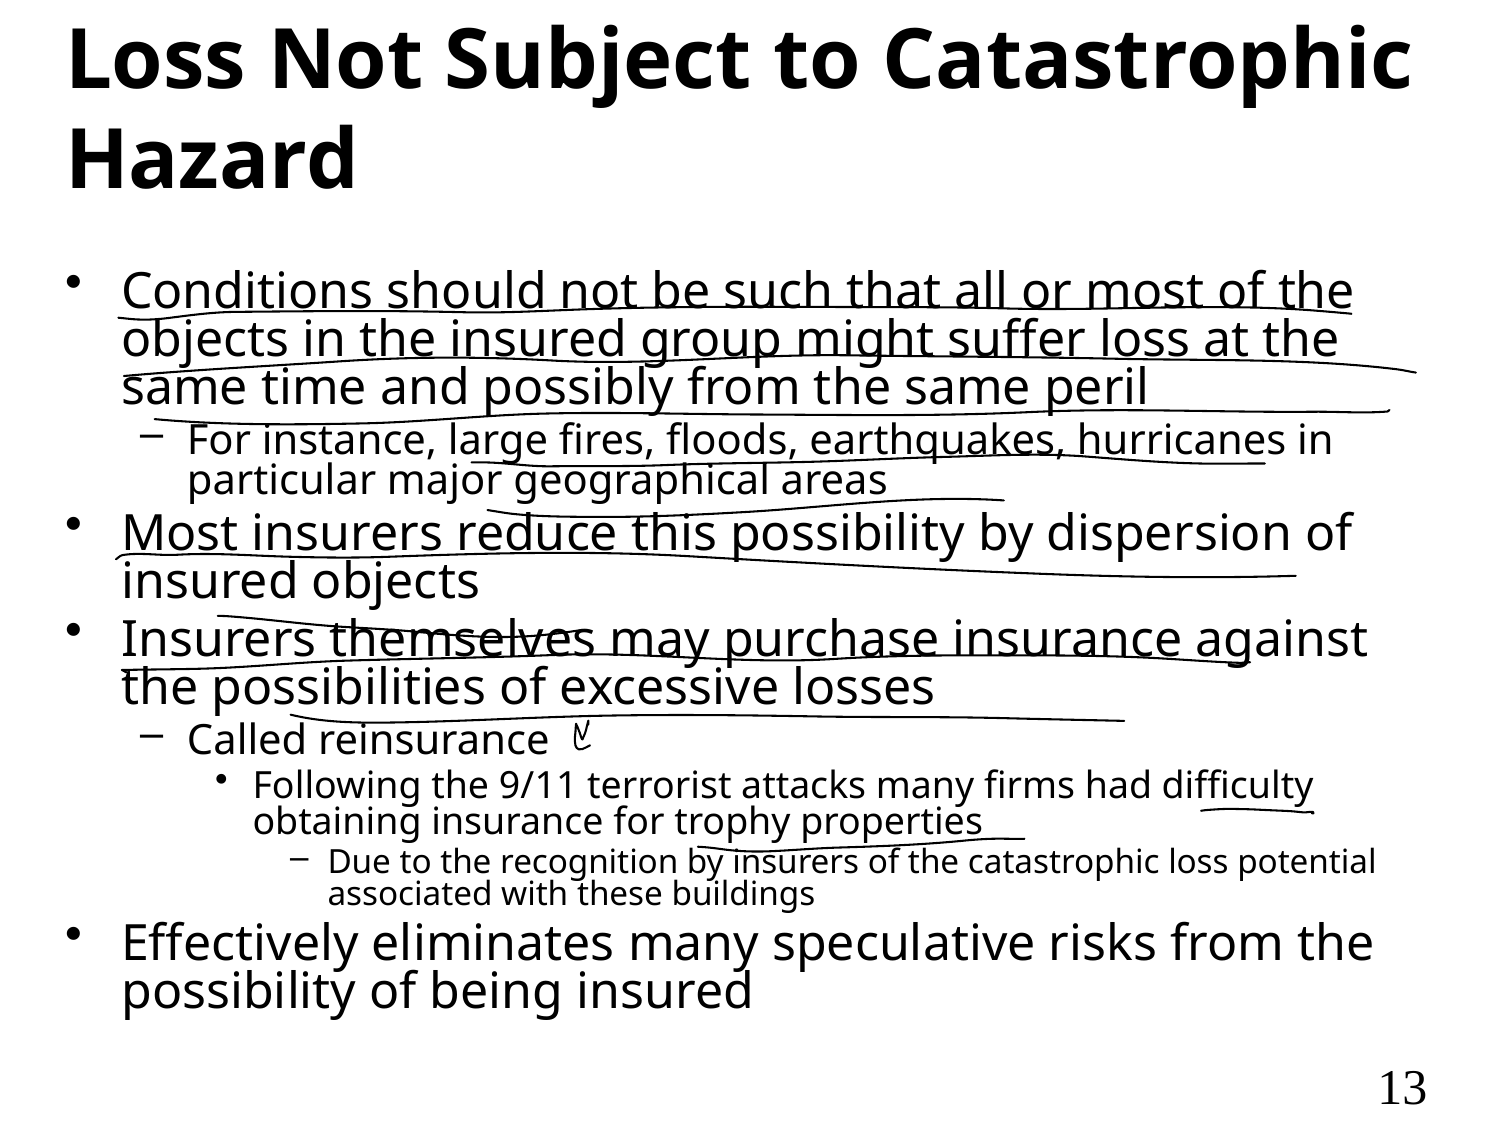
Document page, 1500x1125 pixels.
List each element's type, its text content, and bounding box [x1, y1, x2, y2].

slide_number 13 [1362, 1046, 1500, 1125]
list Conditions should not be such that all or most of the objects in the insured group might suffer loss at the same time and possibly from the same peril For instance, large fires, floods, earthquakes, hurricanes in particular major geographical areas Most insurers reduce this possibility by dispersion of insured objects Insurers themselves may purchase insurance against the possibilities of excessive losses Called reinsurance Following the 9/11 terrorist attacks many firms had difficulty obtaining insurance for trophy properties Due to the recognition by insurers of the catastrophic loss potential associated with these buildings Effectively eliminates many speculative risks from the possibility of being insured [50, 262, 1411, 1013]
title Loss Not Subject to Catastrophic Hazard [50, 49, 1463, 213]
